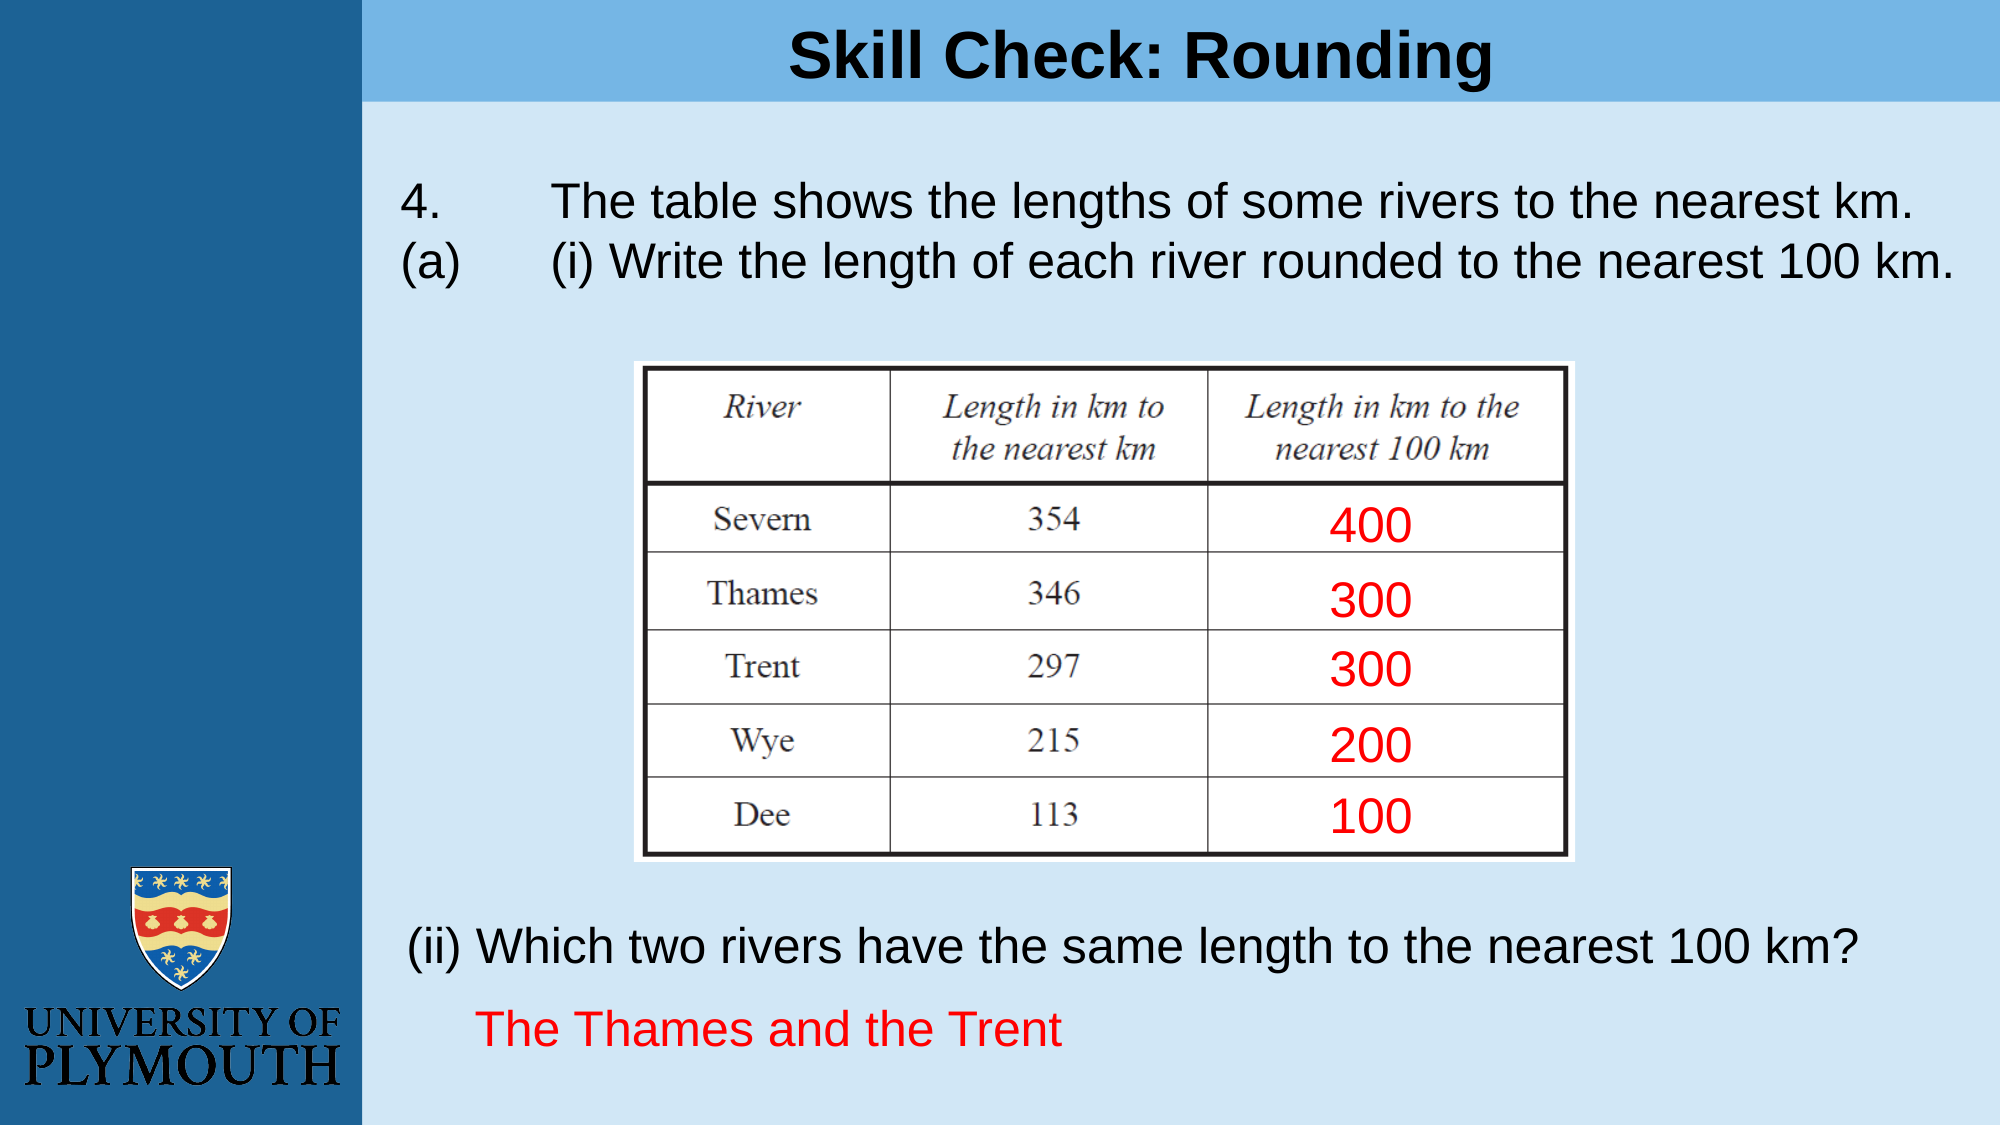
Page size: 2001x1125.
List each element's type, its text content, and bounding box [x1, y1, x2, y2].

picture [0, 825, 378, 1125]
text_box Skill Check: Rounding [456, 4, 1827, 99]
text_box (ii) Which two rivers have the same length to the nearest 100 km? [391, 906, 1909, 981]
picture [633, 361, 1576, 862]
text_box 4. The table shows the lengths of some rivers to the nearest km. (a) (i) Write the length of each river rounded to the nearest 100 km. [385, 160, 1981, 416]
text_box The Thames and the Trent [459, 989, 1078, 1065]
